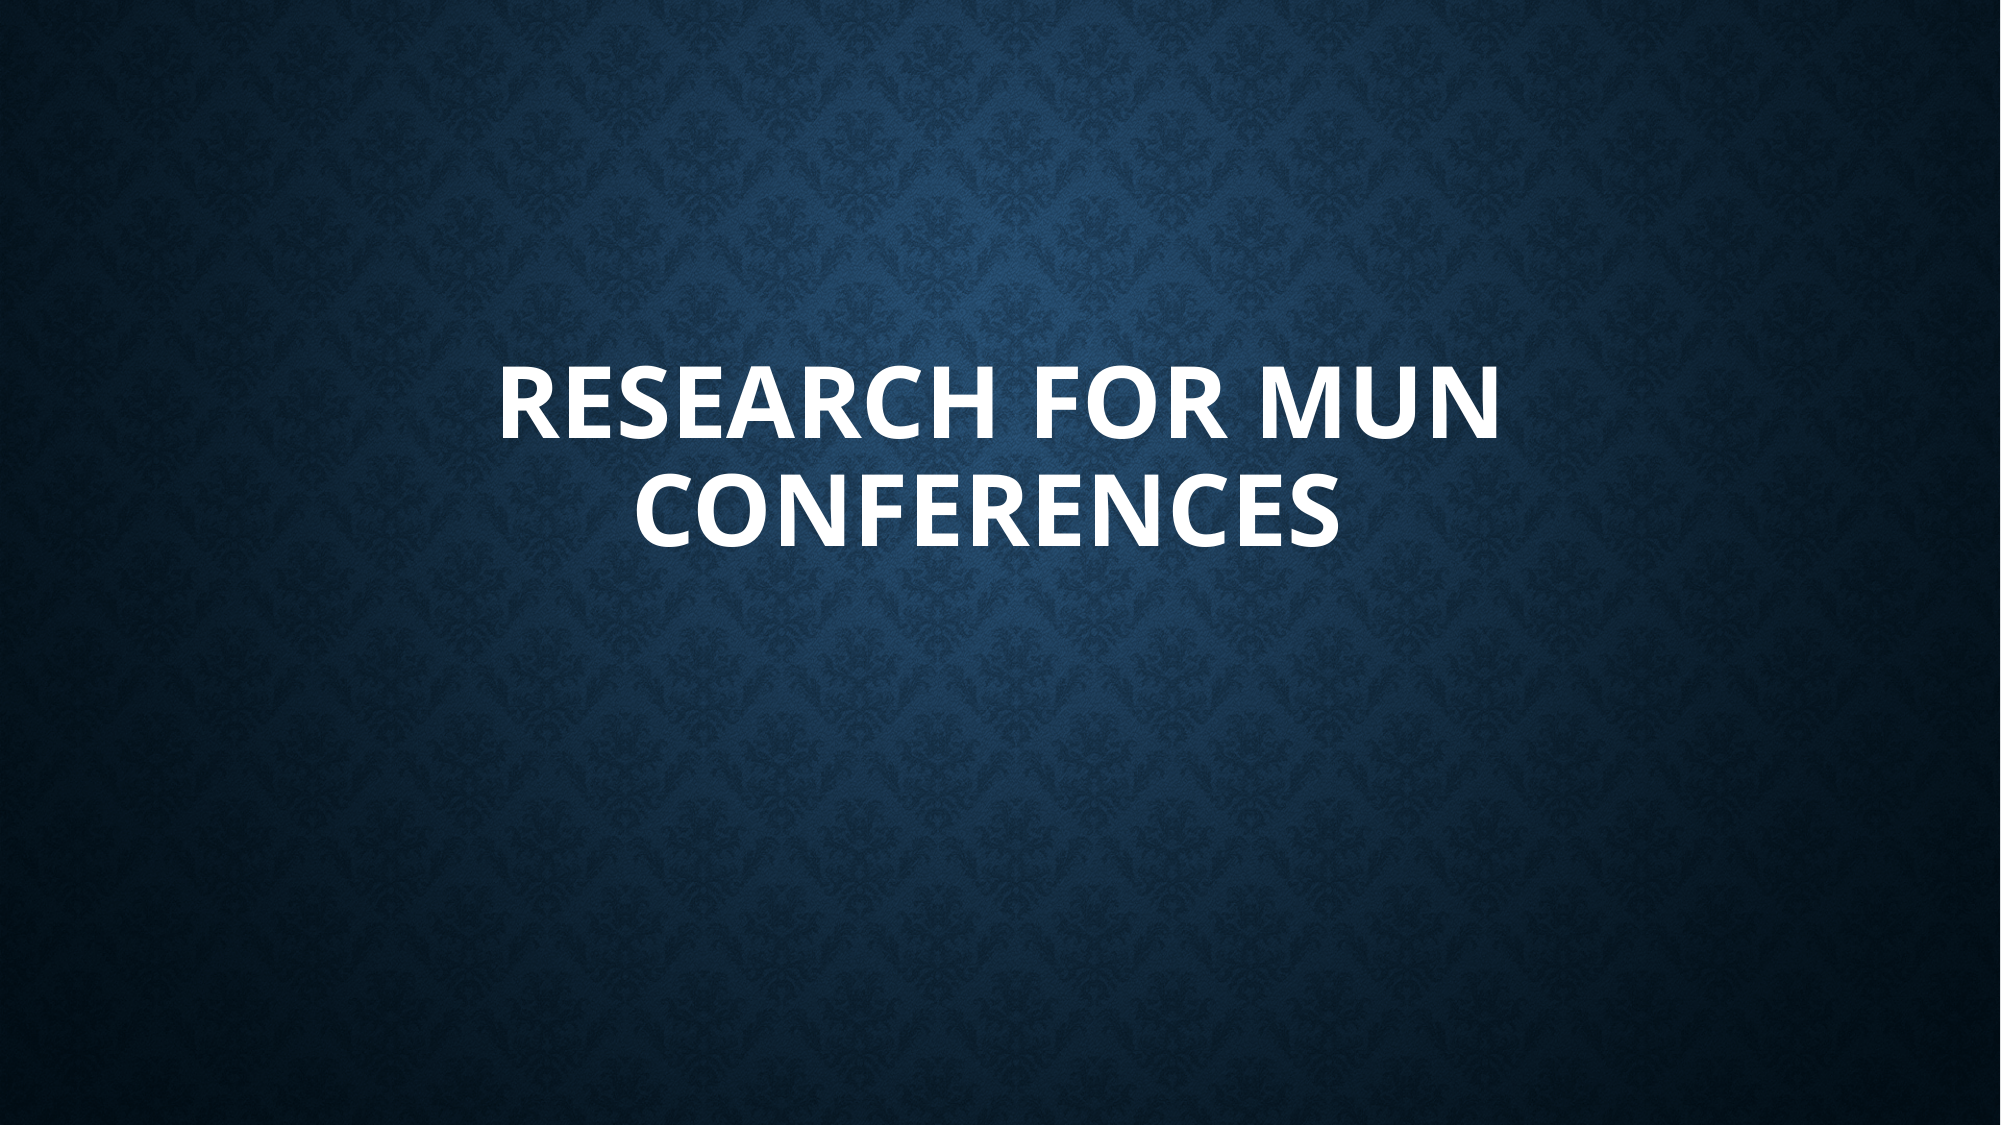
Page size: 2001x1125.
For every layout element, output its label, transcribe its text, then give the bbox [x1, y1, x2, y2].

title Research for MUN Conferences [261, 184, 1739, 576]
